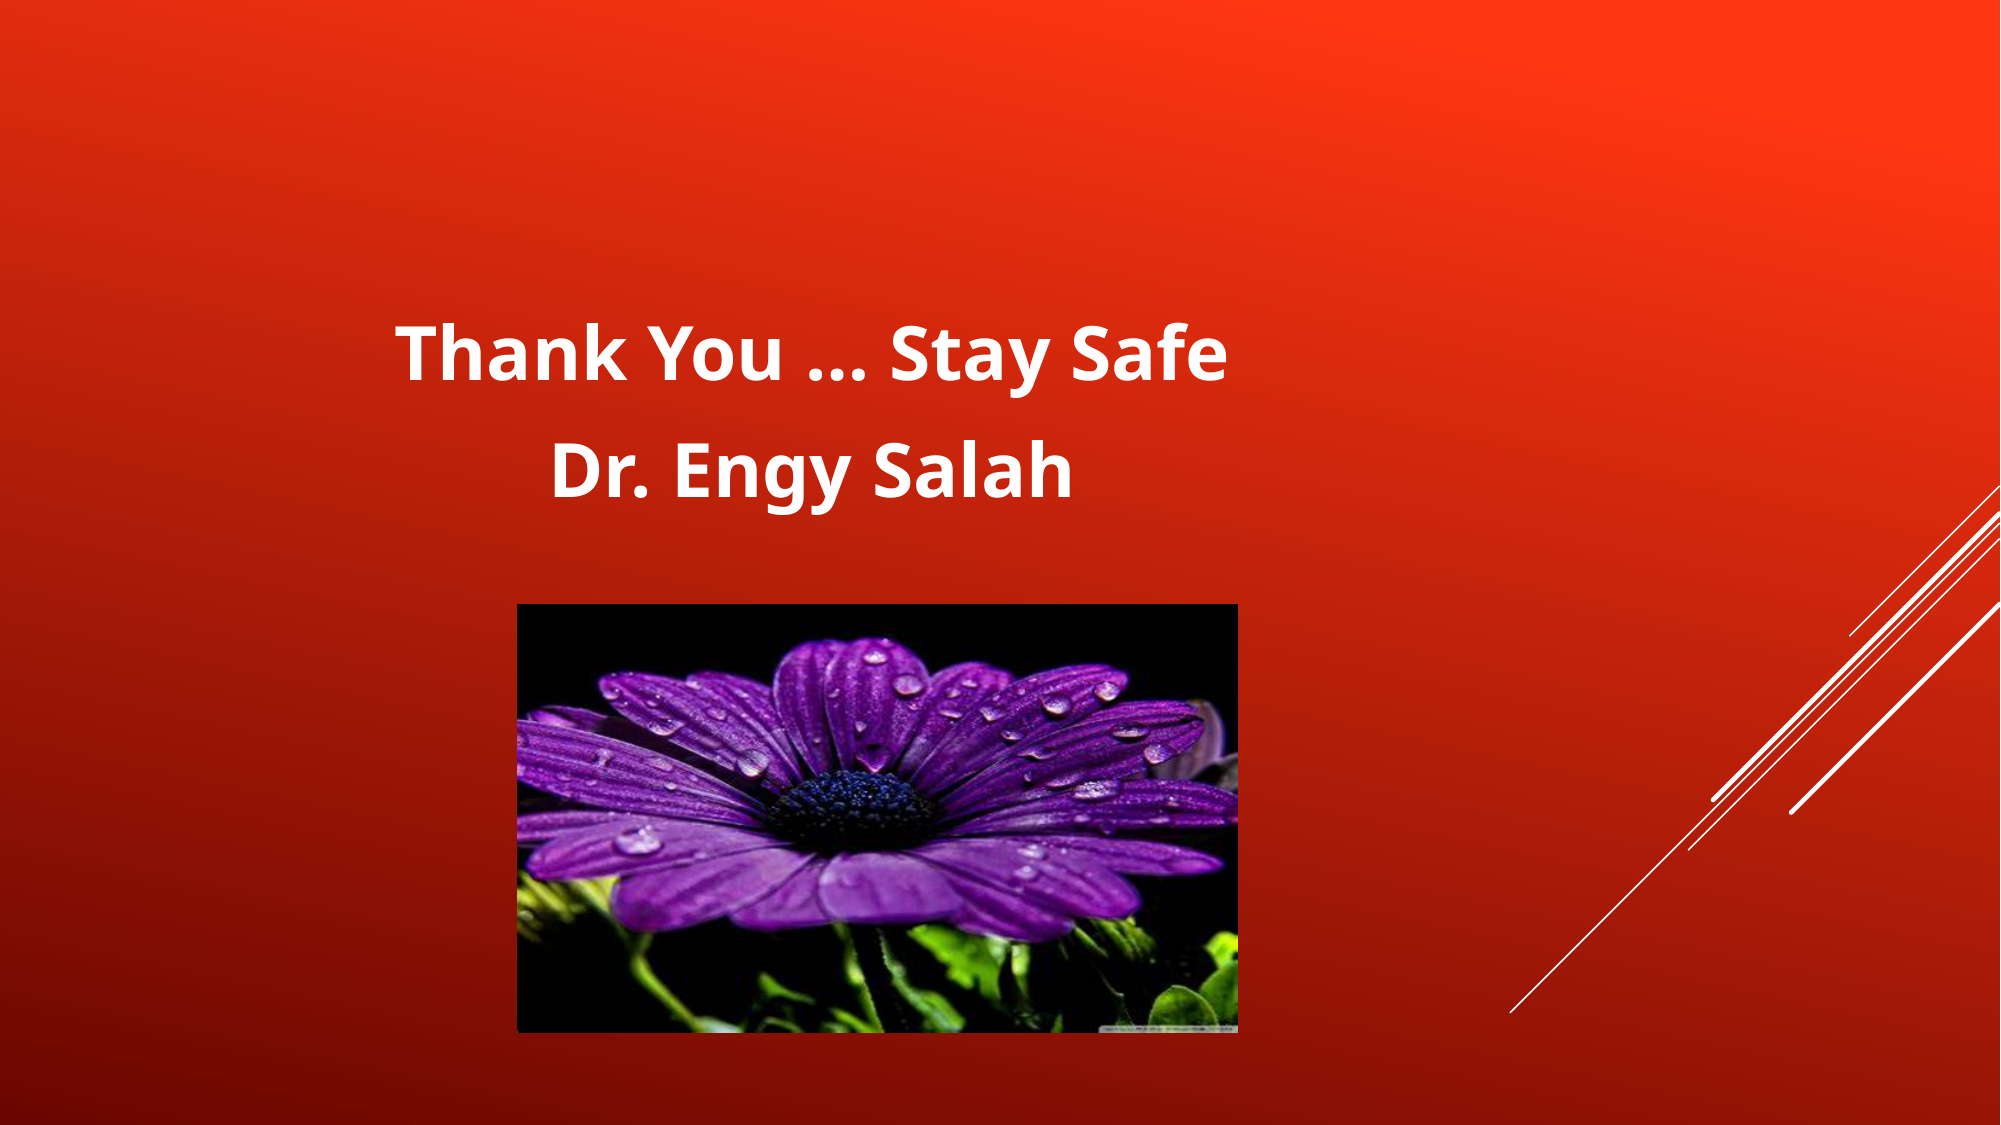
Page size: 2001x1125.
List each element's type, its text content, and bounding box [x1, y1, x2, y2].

list Thank You … Stay Safe Dr. Engy Salah [112, 112, 1513, 706]
picture [516, 604, 1238, 1033]
